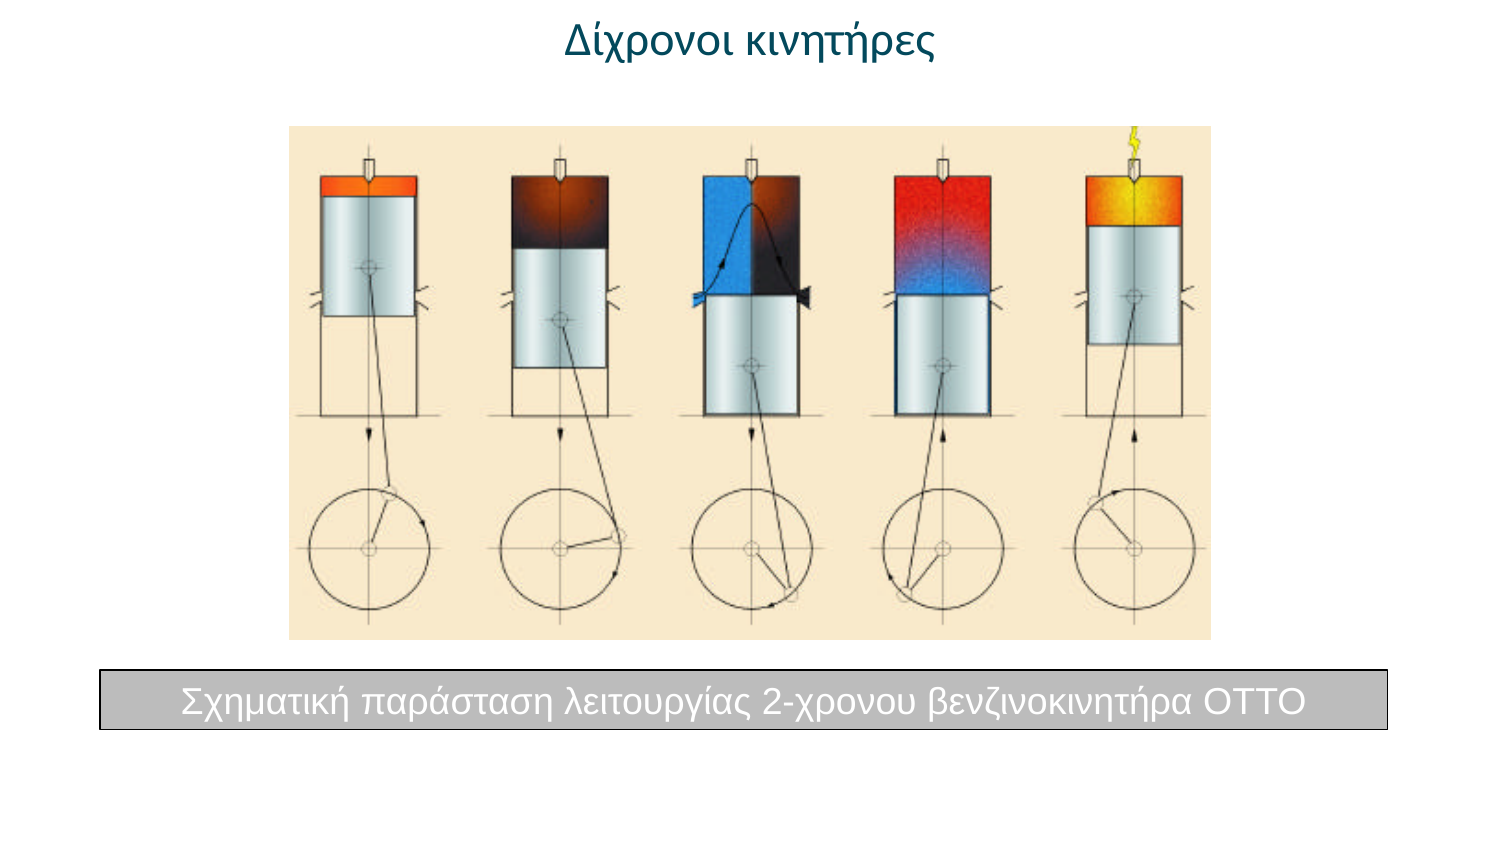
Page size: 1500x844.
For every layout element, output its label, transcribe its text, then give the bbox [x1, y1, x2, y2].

picture [288, 125, 1212, 641]
text_box Δίχρονοι κινητήρες [29, 0, 1471, 73]
text_box Σχηματική παράσταση λειτουργίας 2-χρονου βενζινοκινητήρα ΟΤΤΟ [100, 669, 1388, 730]
